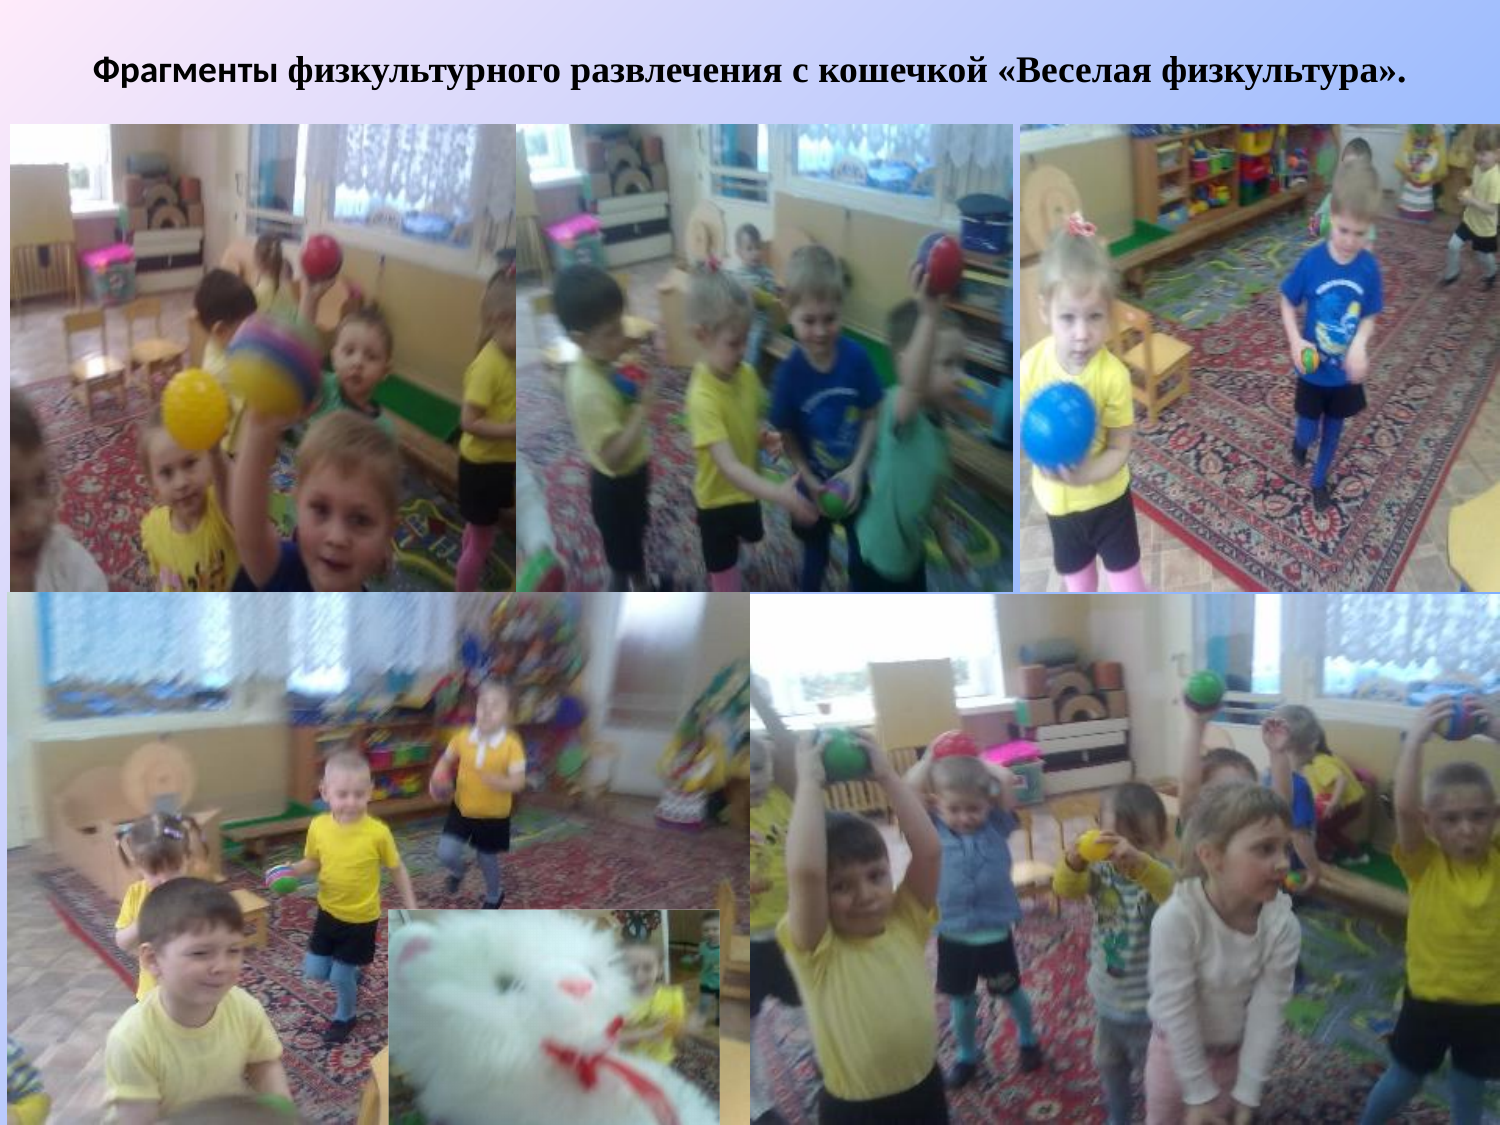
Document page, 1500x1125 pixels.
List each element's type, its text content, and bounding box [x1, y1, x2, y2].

picture [1019, 123, 1500, 593]
picture [7, 123, 1500, 1125]
title Фрагменты физкультурного развлечения с кошечкой «Веселая физкультура». [75, 45, 1425, 90]
